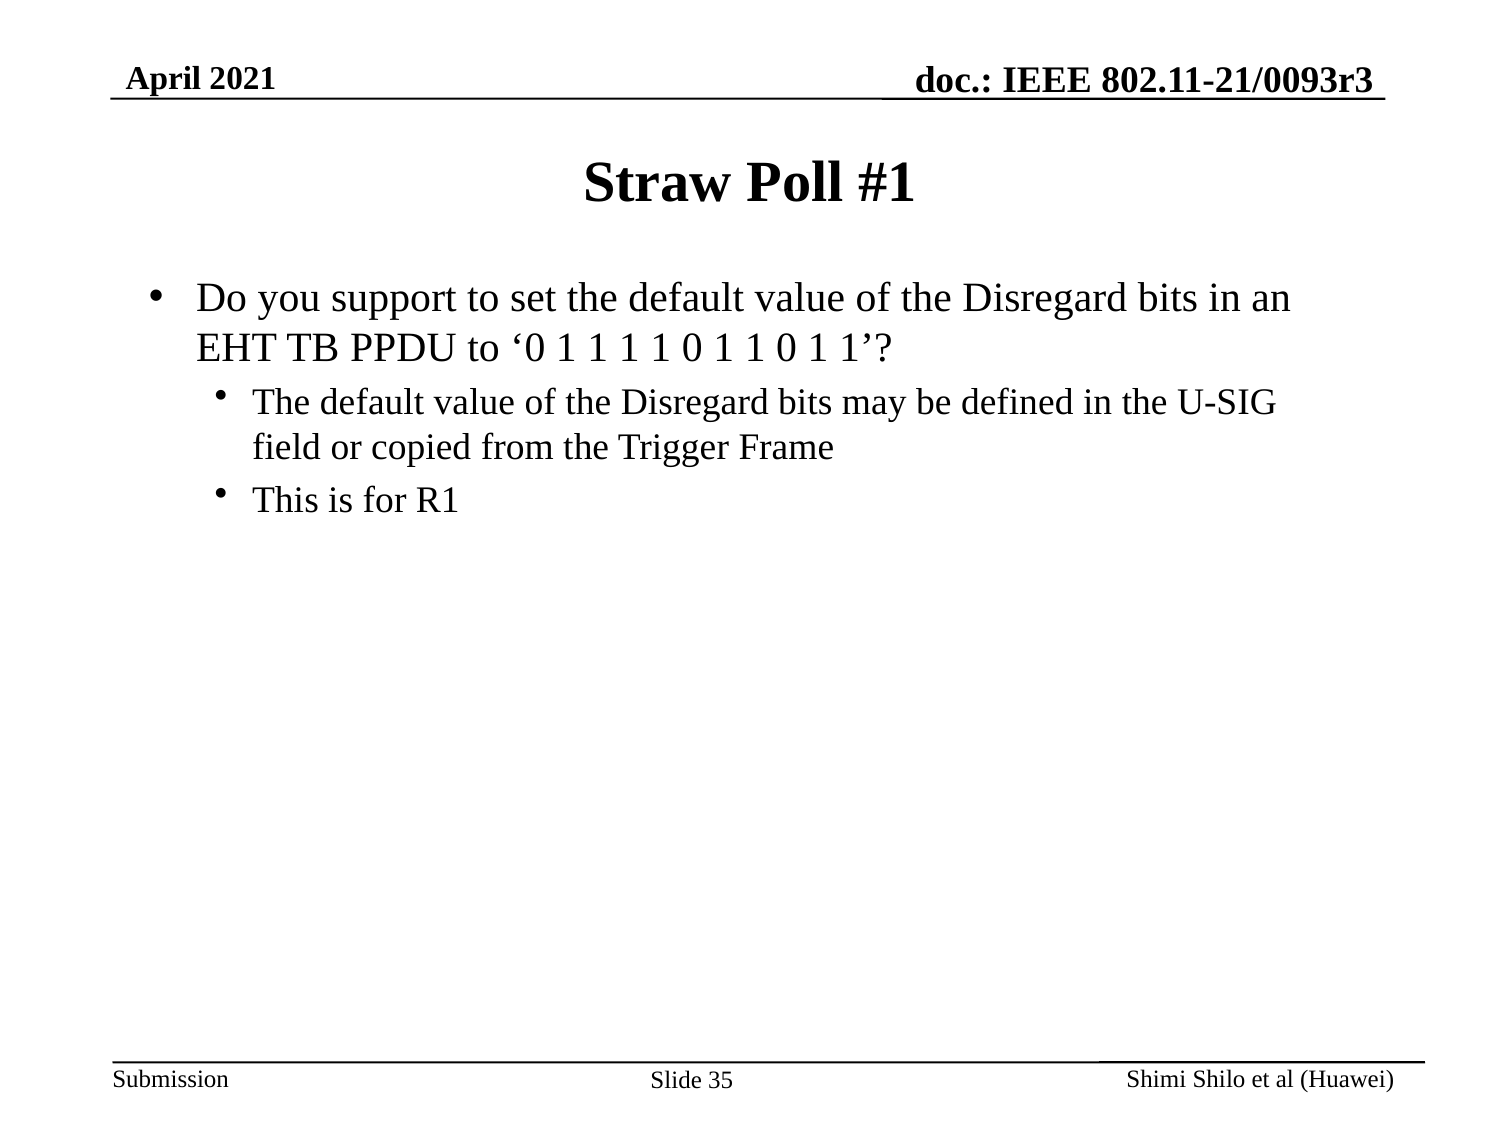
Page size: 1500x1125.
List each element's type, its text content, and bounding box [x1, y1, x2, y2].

title Straw Poll #1 [112, 133, 1388, 222]
list Do you support to set the default value of the Disregard bits in an EHT TB PPDU to ‘0 1 1 1 1 0 1 1 0 1 1’? The default value of the Disregard bits may be defined in the U-SIG field or copied from the Trigger Frame This is for R1 [124, 262, 1351, 1001]
